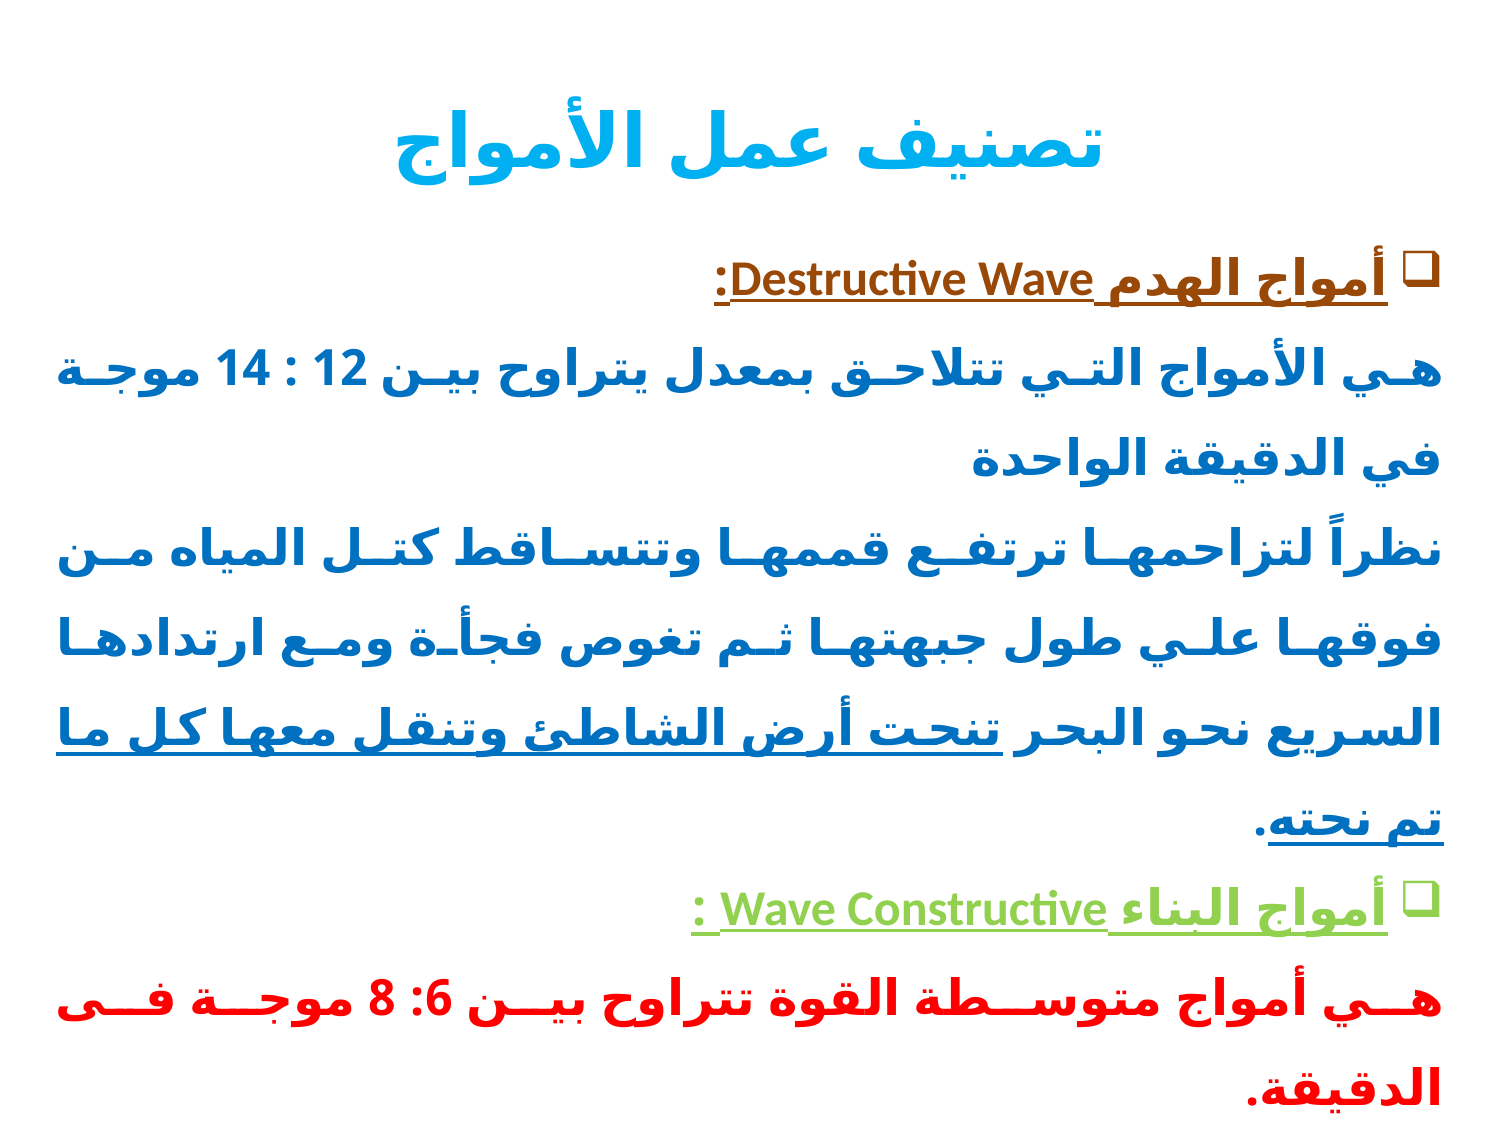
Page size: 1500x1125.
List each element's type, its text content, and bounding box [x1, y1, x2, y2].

text_box تصنيف عمل الأمواج [377, 85, 1123, 191]
text_box أمواج الهدم Destructive Wave: هي الأمواج التي تتلاحق بمعدل يتراوح بين 12 : 14 موجة في الدقيقة الواحدة نظراً لتزاحمها ترتفع قممها وتتساقط كتل المياه من فوقها علي طول جبهتها ثم تغوص فجأة ومع ارتدادها السريع نحو البحر تنحت أرض الشاطئ وتنقل معها كل ما تم نحته. أمواج البناء Wave Constructive : هي أمواج متوسطة القوة تتراوح بين 6: 8 موجة فى الدقيقة. تتسم هذه الأمواج بأن قوتها الدافعة نحو الساحل تزيد عن قوة السحب والأرتداد نحو البحر، ولهذا فإن مقدار ما تنقله من رواسب نحو الساحل يزيد عن مقدار ما تعود به نحو البحر. [41, 208, 1459, 1125]
